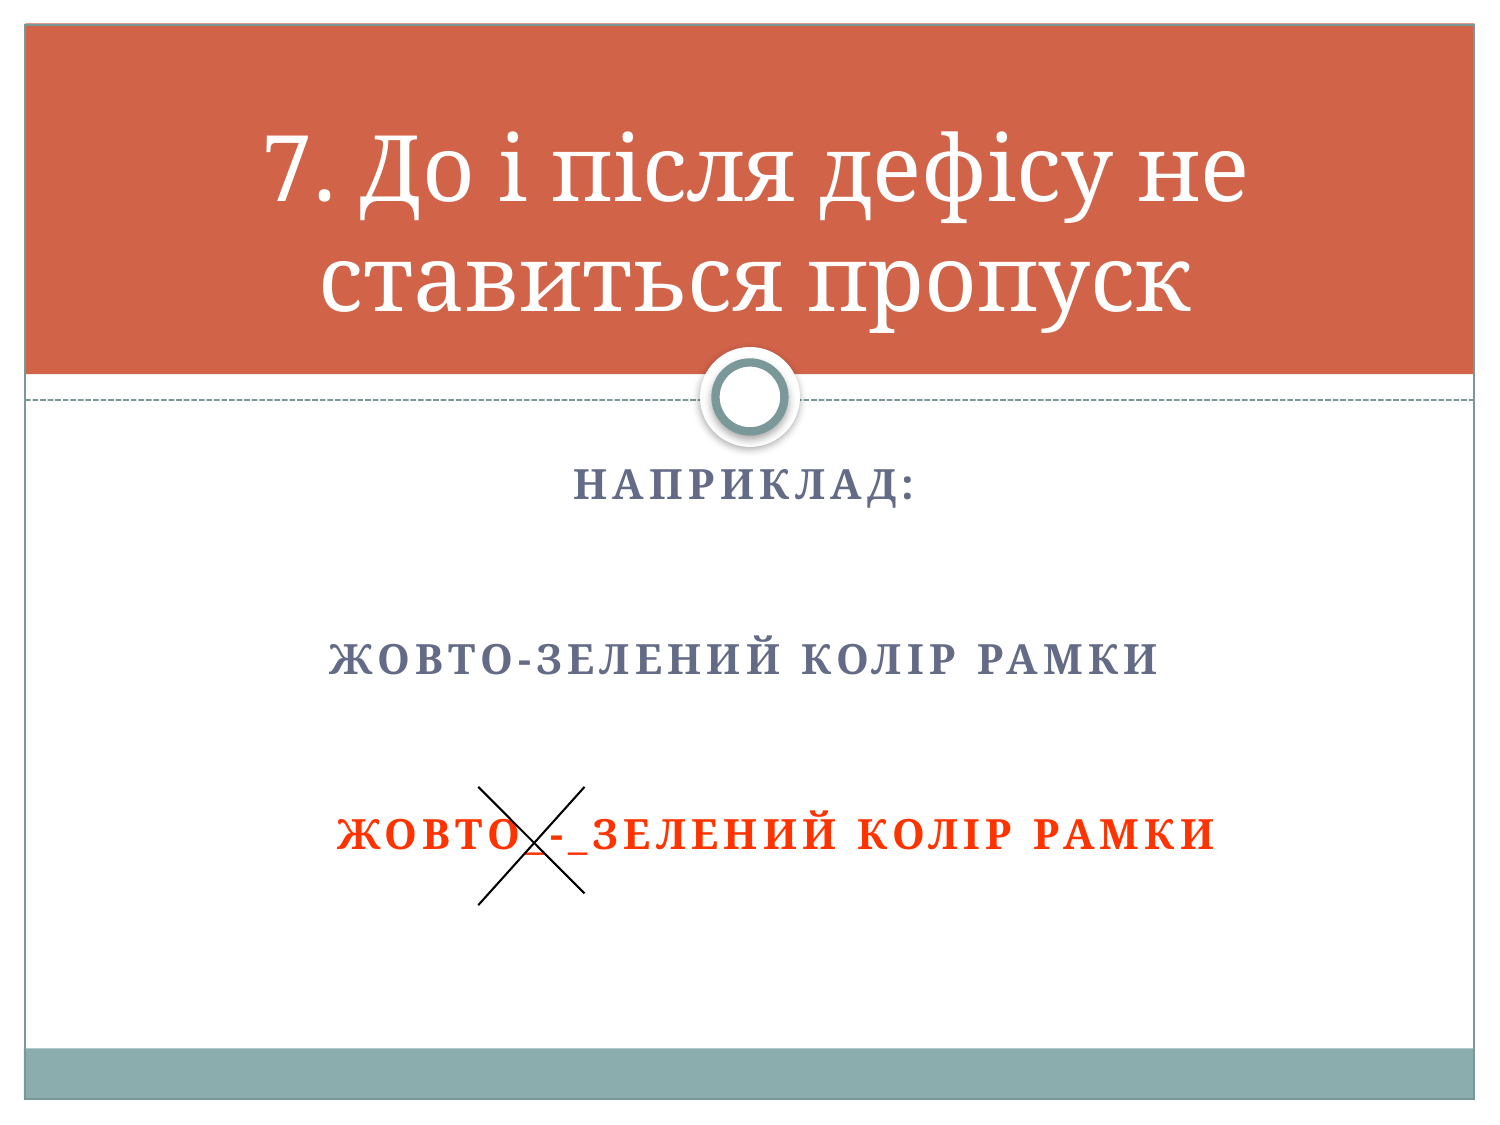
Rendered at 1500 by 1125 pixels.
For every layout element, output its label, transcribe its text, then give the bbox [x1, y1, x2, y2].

title 7. До і після дефісу не ставиться пропуск [118, 87, 1394, 338]
list Наприклад: жовто-зелений колір рамки жовто_-_зелений колір рамки [29, 450, 1459, 1047]
